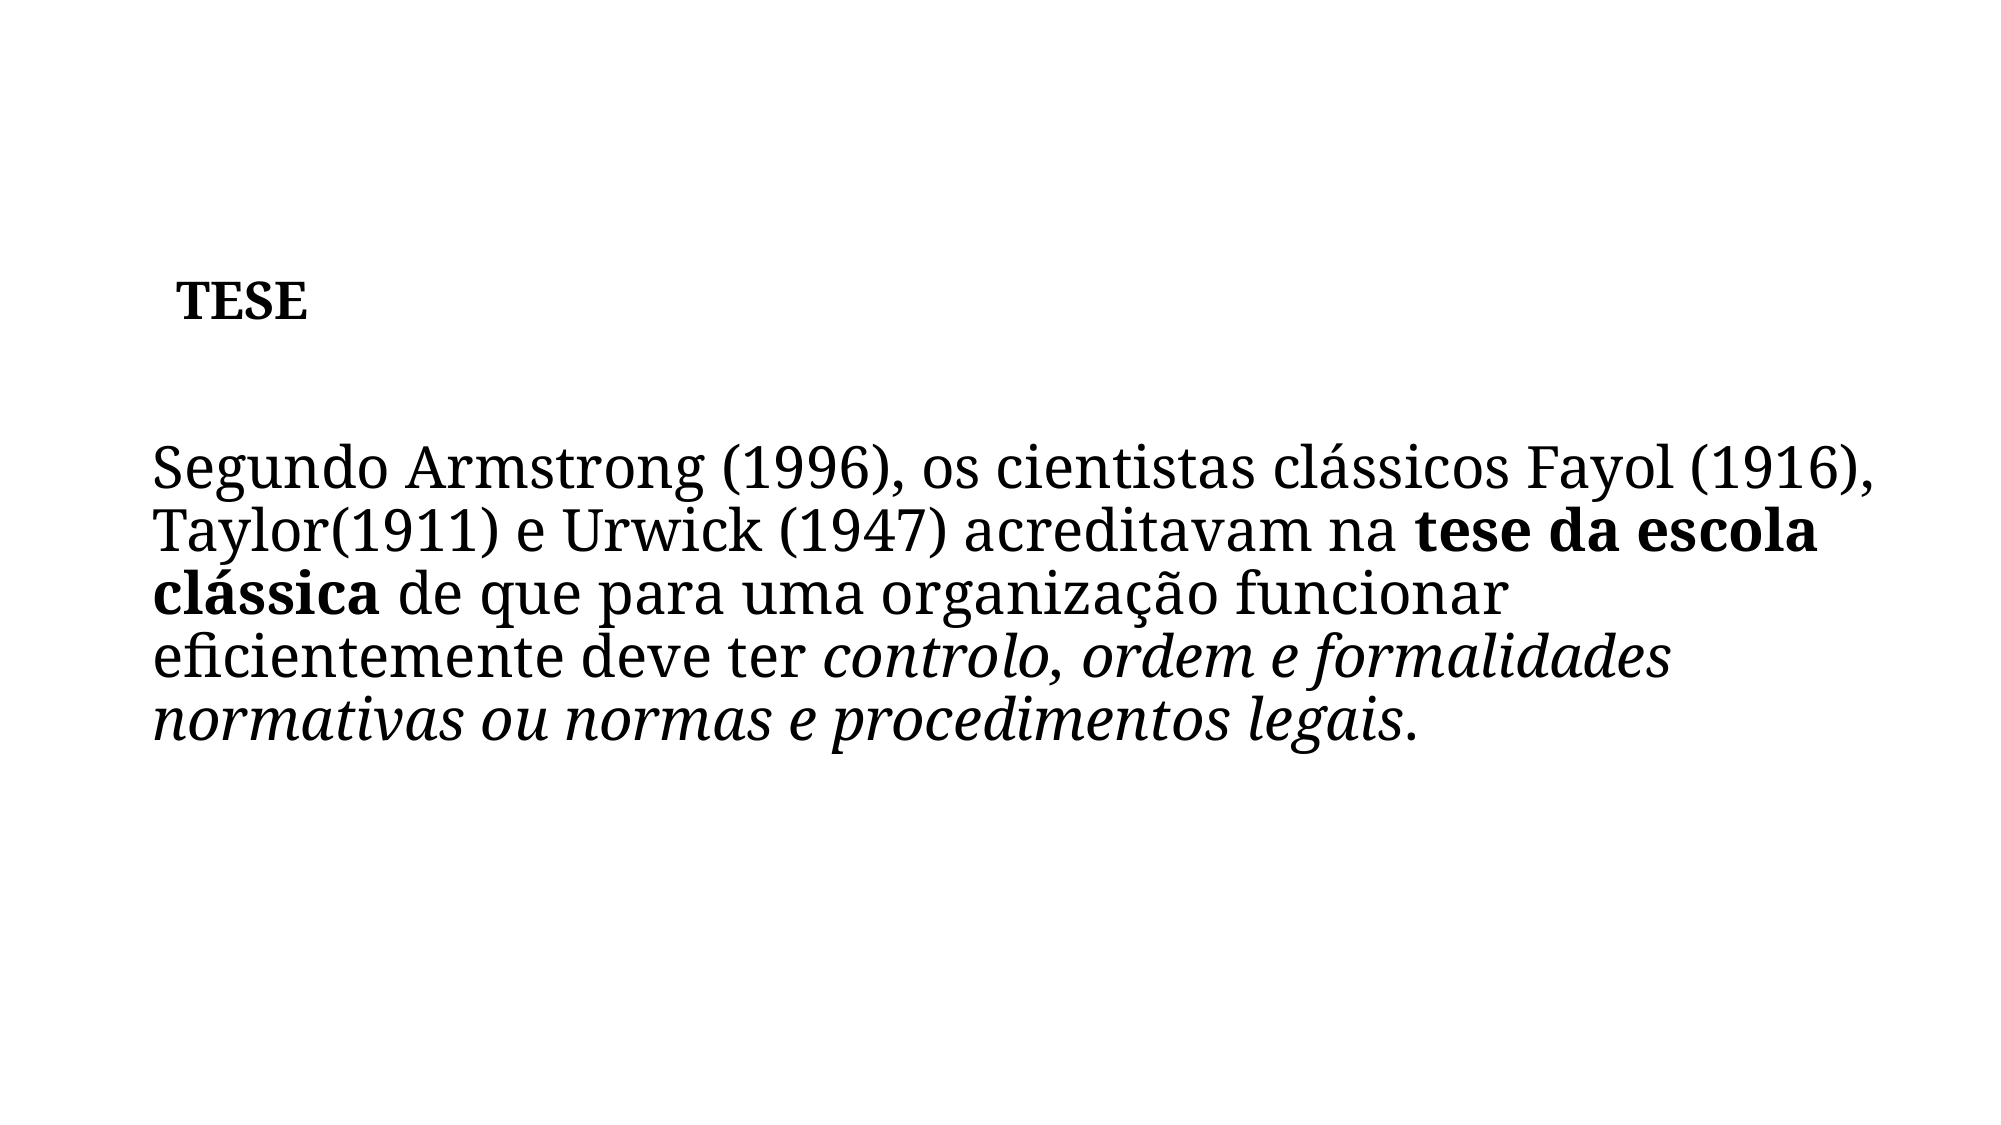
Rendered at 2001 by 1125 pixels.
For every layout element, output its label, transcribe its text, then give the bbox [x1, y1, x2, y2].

title TESE Segundo Armstrong (1996), os cientistas clássicos Fayol (1916), Taylor(1911) e Urwick (1947) acreditavam na tese da escola clássica de que para uma organização funcionar eficientemente deve ter controlo, ordem e formalidades normativas ou normas e procedimentos legais. [137, 59, 1908, 1004]
